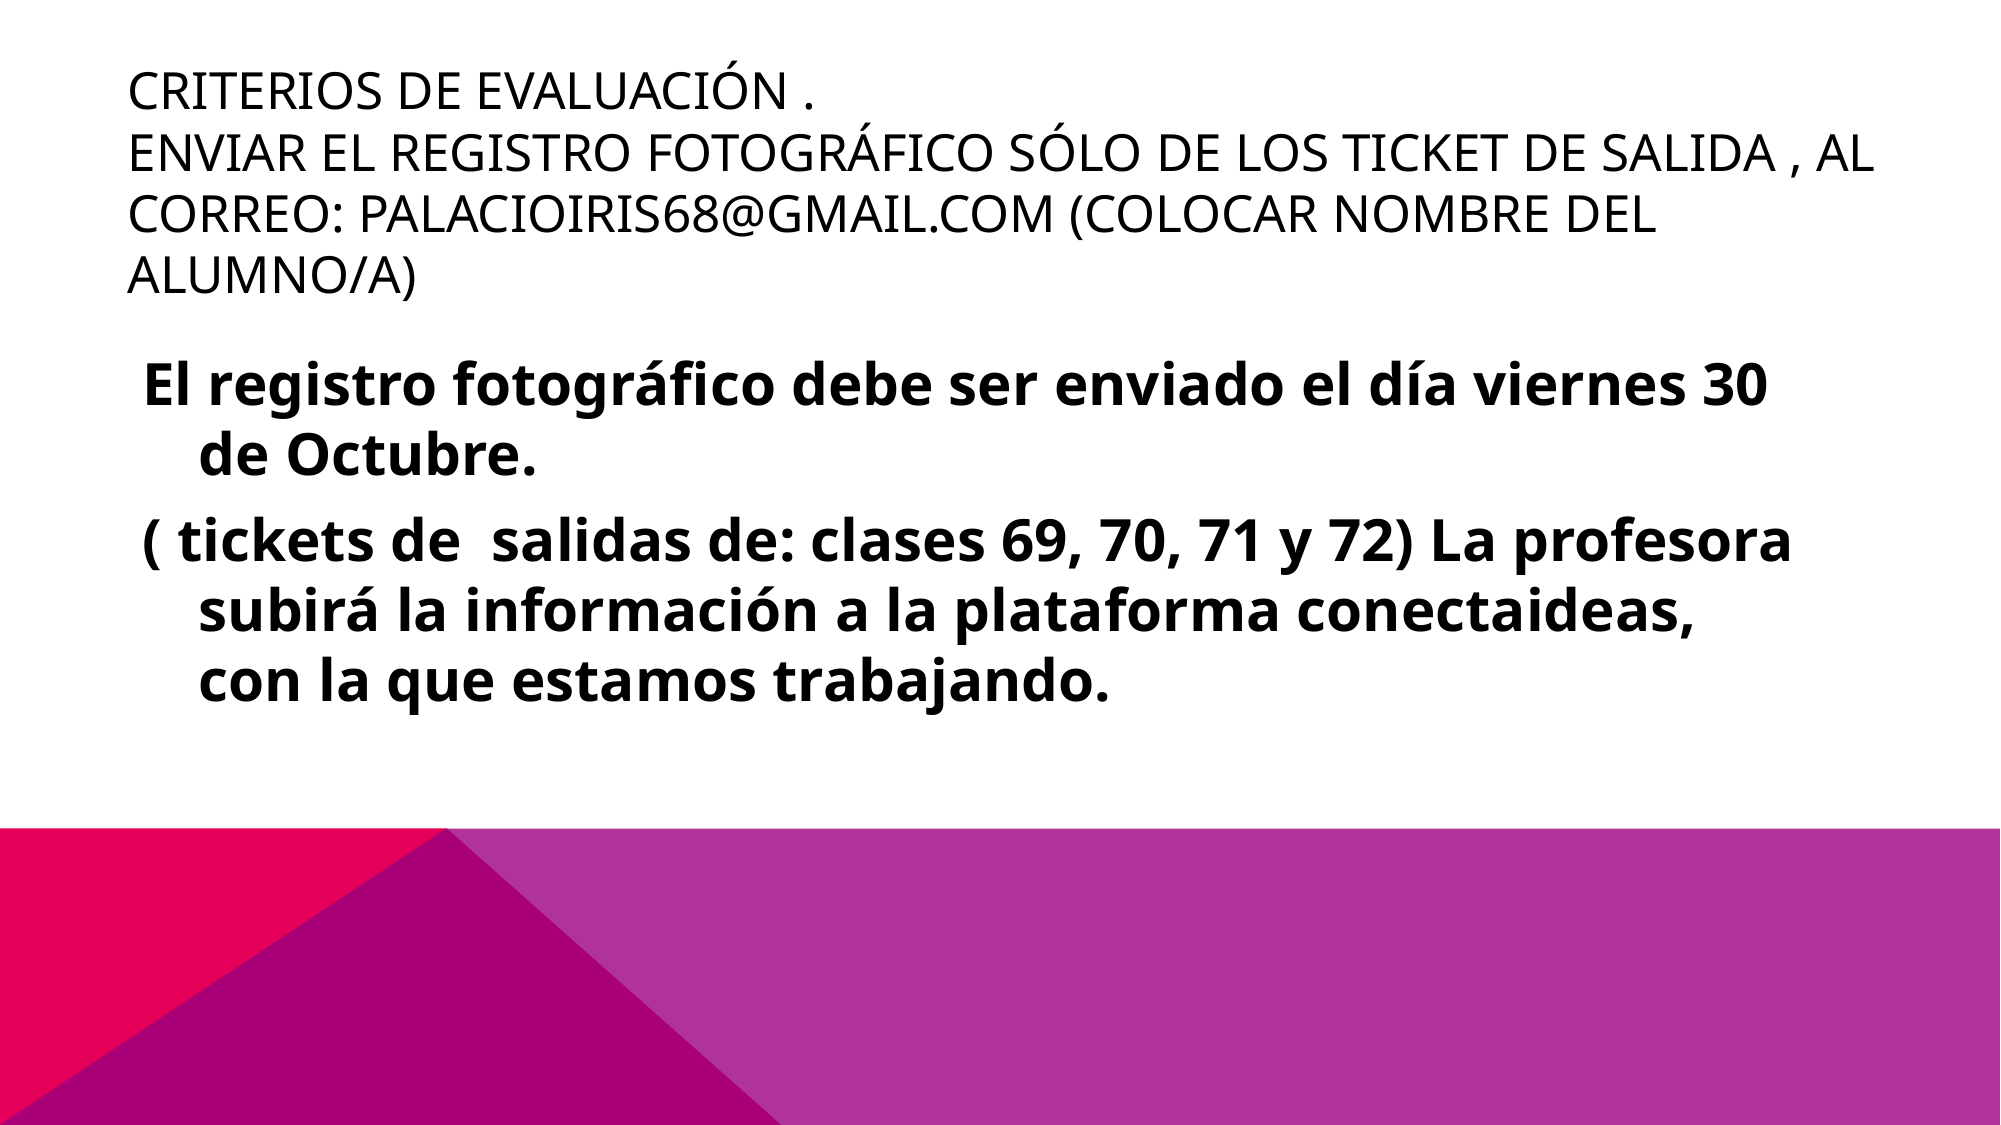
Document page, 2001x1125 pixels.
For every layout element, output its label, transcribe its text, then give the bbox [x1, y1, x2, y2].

title Criterios de evaluación . Enviar el registro fotográfico sólo de los ticket de salida , al Correo: palacioiris68@gmail.com (Colocar nombre del alumno/A) [112, 50, 1939, 313]
list El registro fotográfico debe ser enviado el día viernes 30 de Octubre. ( tickets de salidas de: clases 69, 70, 71 y 72) La profesora subirá la información a la plataforma conectaideas, con la que estamos trabajando. [127, 339, 1825, 789]
